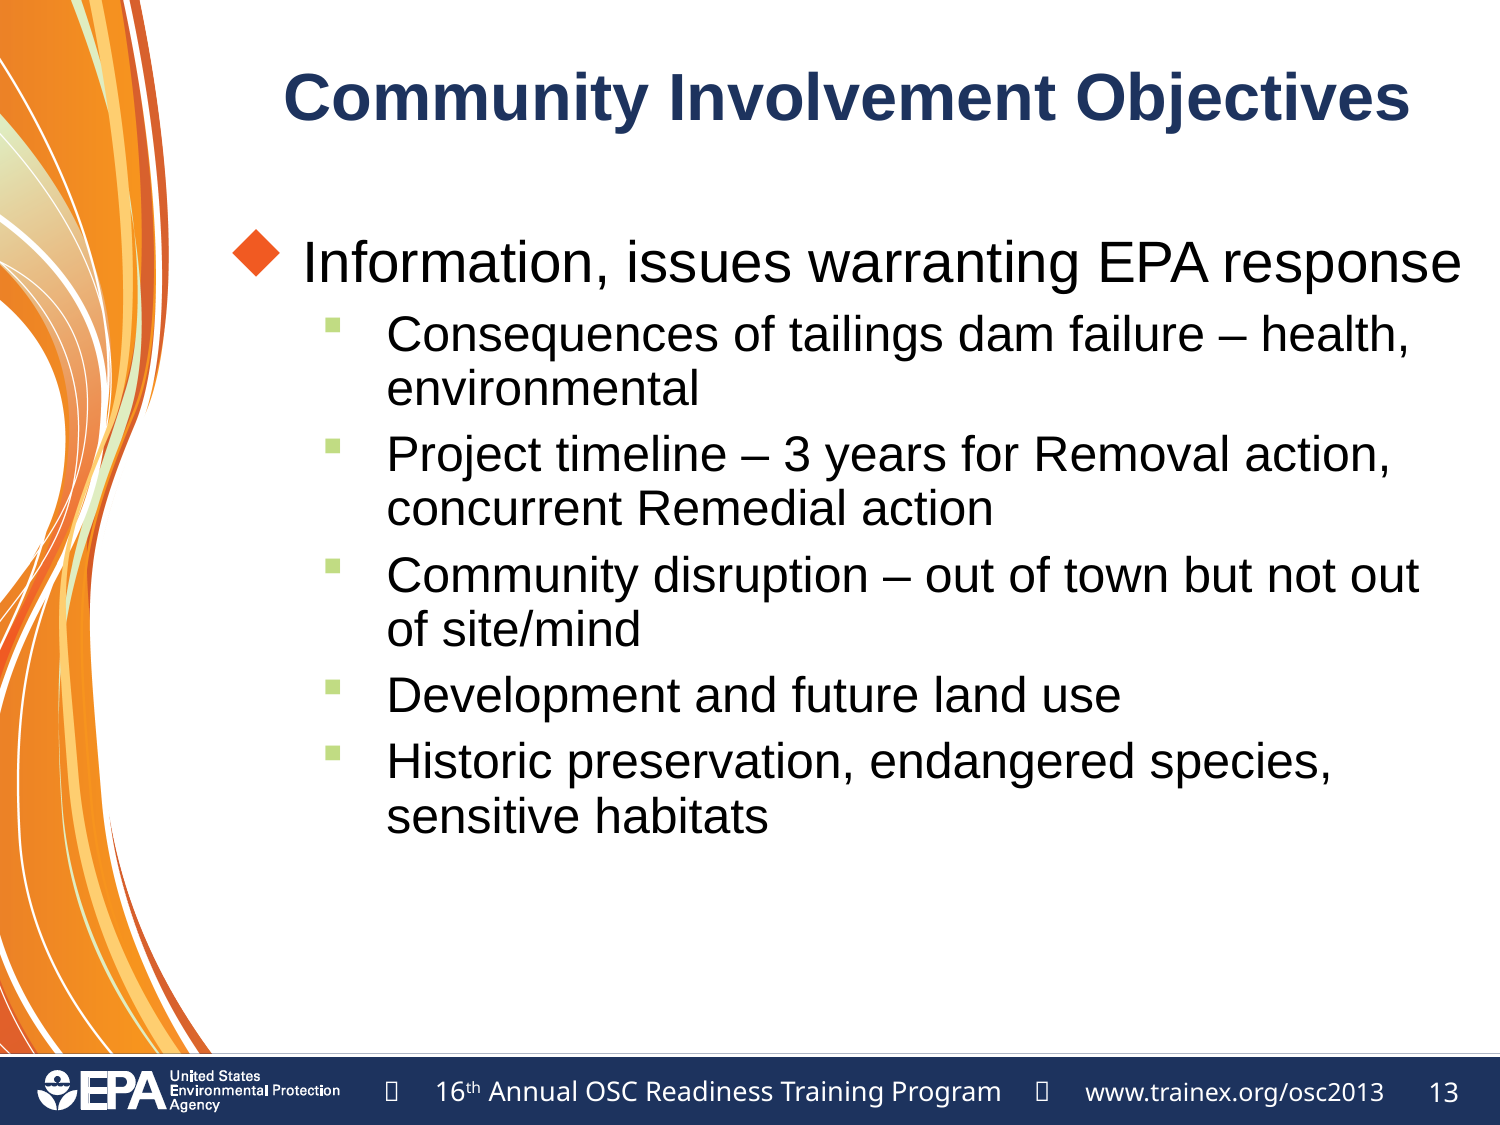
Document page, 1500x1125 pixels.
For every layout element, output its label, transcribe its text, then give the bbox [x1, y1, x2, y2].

title Community Involvement Objectives [212, 0, 1485, 188]
picture [0, 0, 300, 1053]
list Information, issues warranting EPA response Consequences of tailings dam failure – health, environmental Project timeline – 3 years for Removal action, concurrent Remedial action Community disruption – out of town but not out of site/mind Development and future land use Historic preservation, endangered species, sensitive habitats [212, 224, 1485, 1006]
